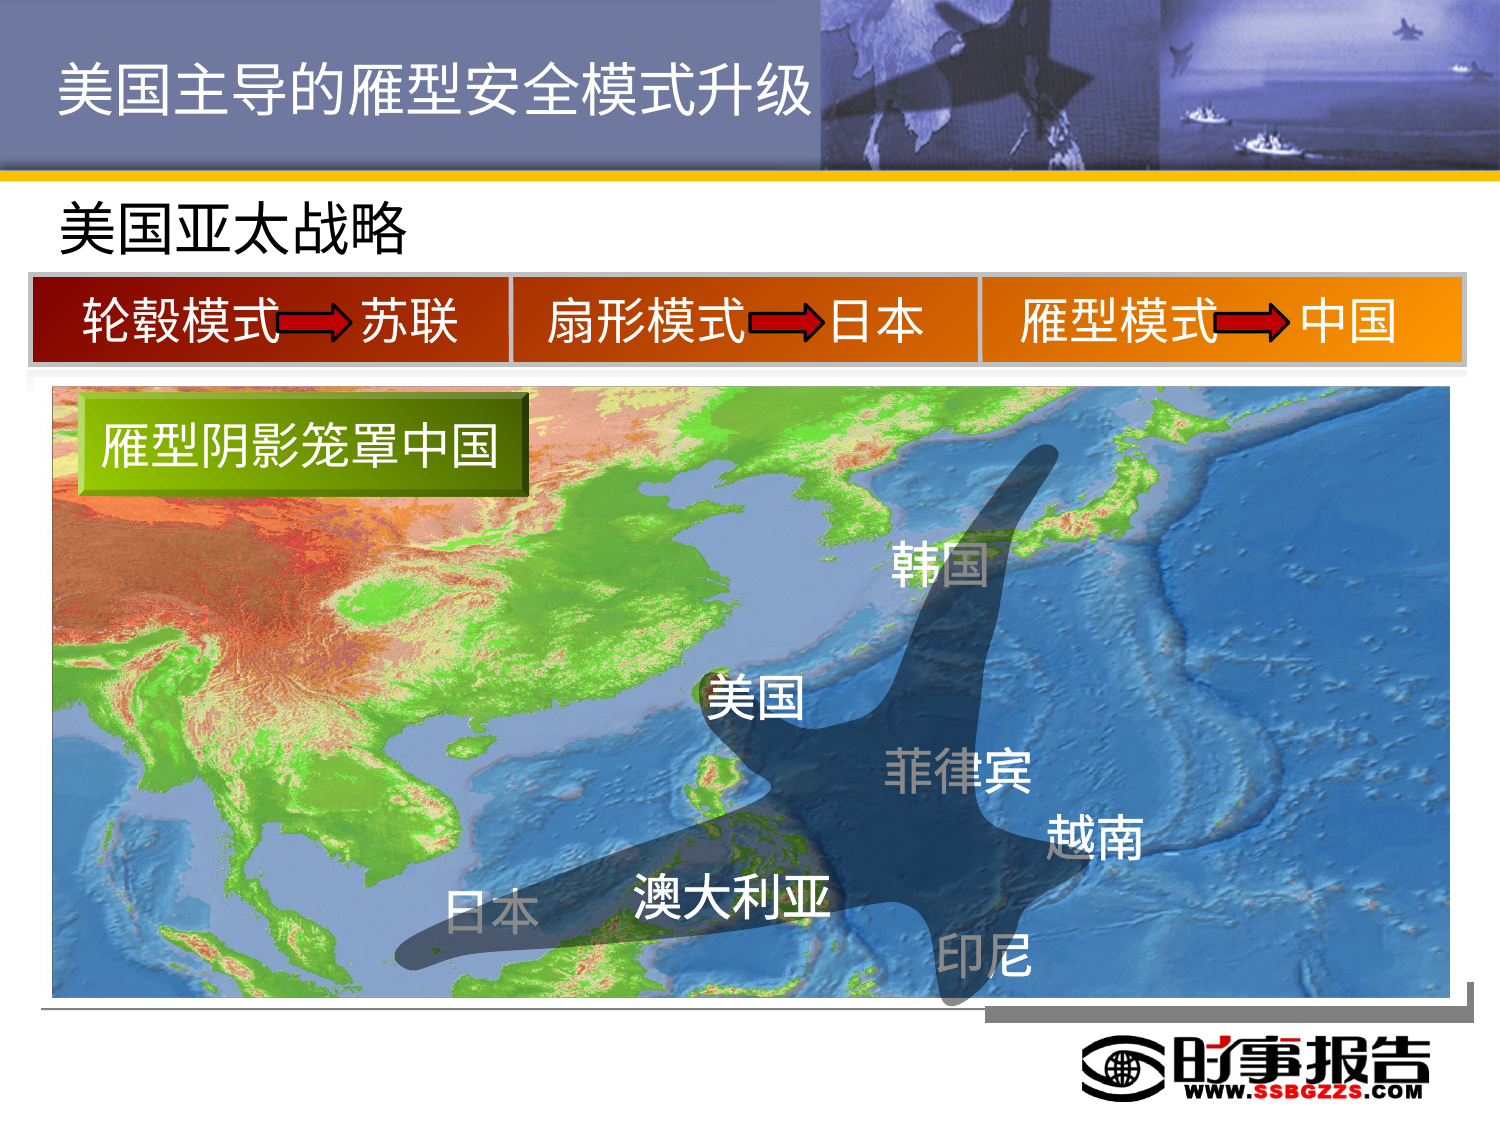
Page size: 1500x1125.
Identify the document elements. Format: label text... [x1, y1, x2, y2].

text_box [0, 169, 1500, 183]
text_box 美国亚太战略 [43, 184, 423, 270]
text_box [30, 274, 1465, 365]
picture [0, 0, 1500, 169]
text_box [26, 370, 1467, 393]
text_box 美国主导的雁型安全模式升级 [41, 45, 829, 131]
picture [0, 183, 1500, 1125]
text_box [77, 392, 529, 497]
